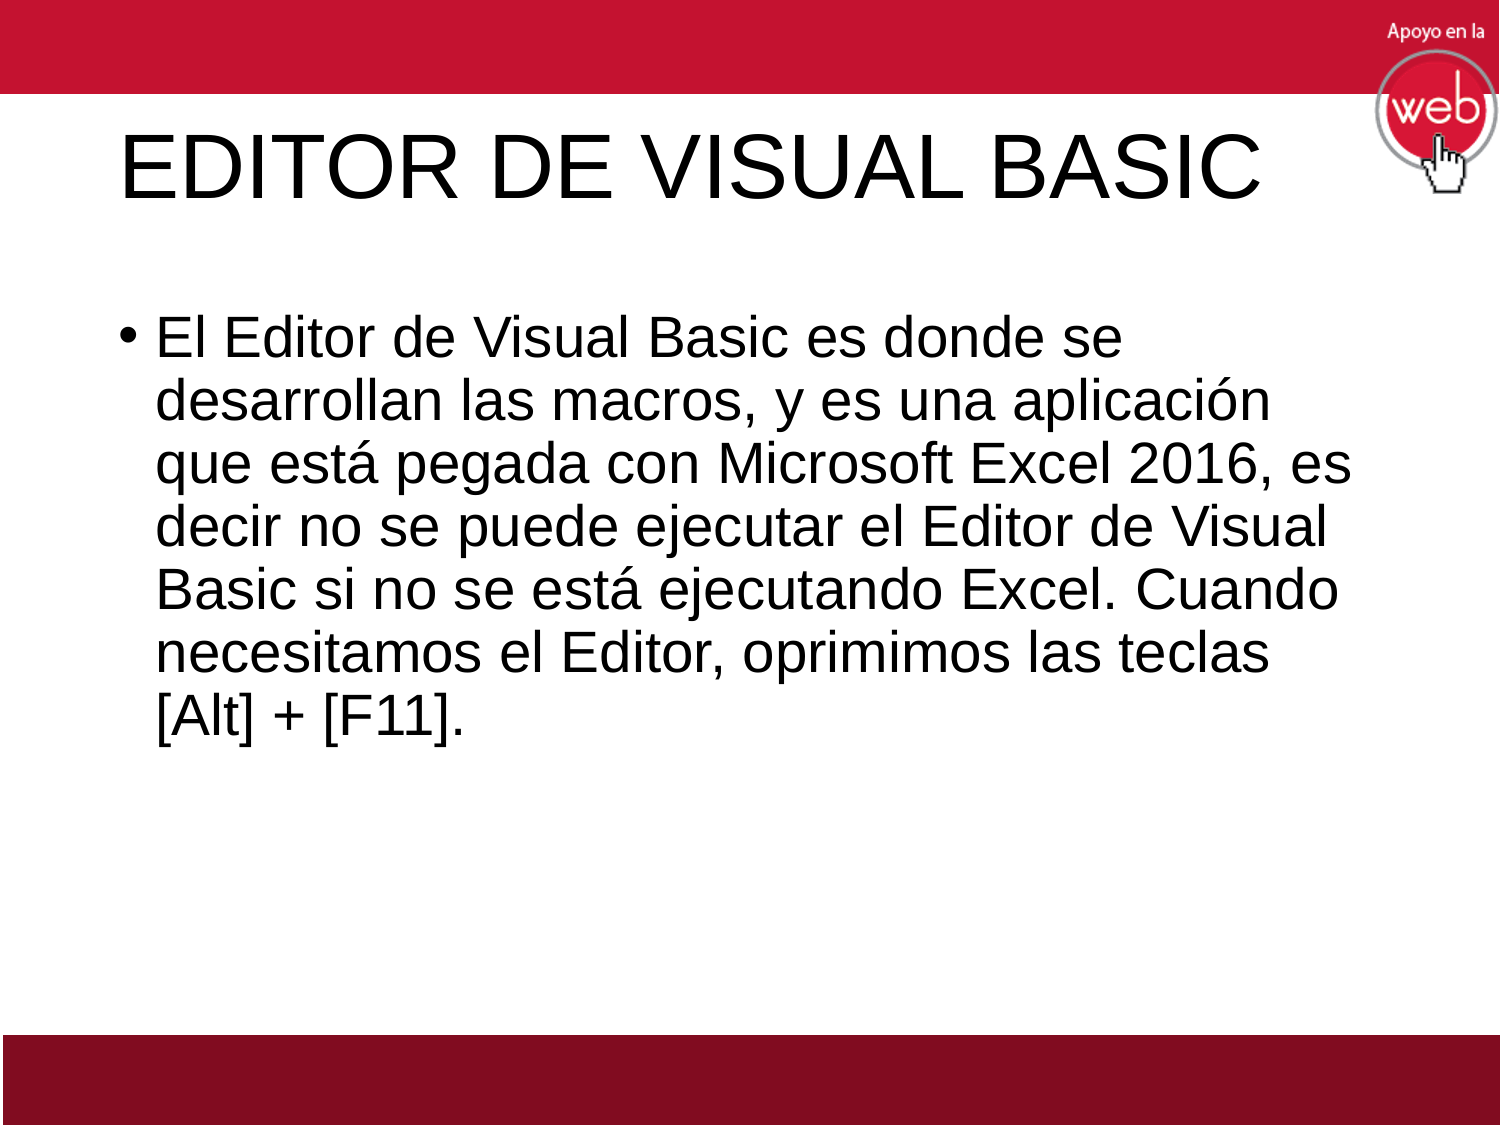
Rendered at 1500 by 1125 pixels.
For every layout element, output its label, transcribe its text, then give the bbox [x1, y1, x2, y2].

list El Editor de Visual Basic es donde se desarrollan las macros, y es una aplicación que está pegada con Microsoft Excel 2016, es decir no se puede ejecutar el Editor de Visual Basic si no se está ejecutando Excel. Cuando necesitamos el Editor, oprimimos las teclas [Alt] + [F11]. [103, 299, 1397, 1014]
title EDITOR DE VISUAL BASIC [103, 59, 1397, 278]
picture [0, 0, 1500, 1125]
